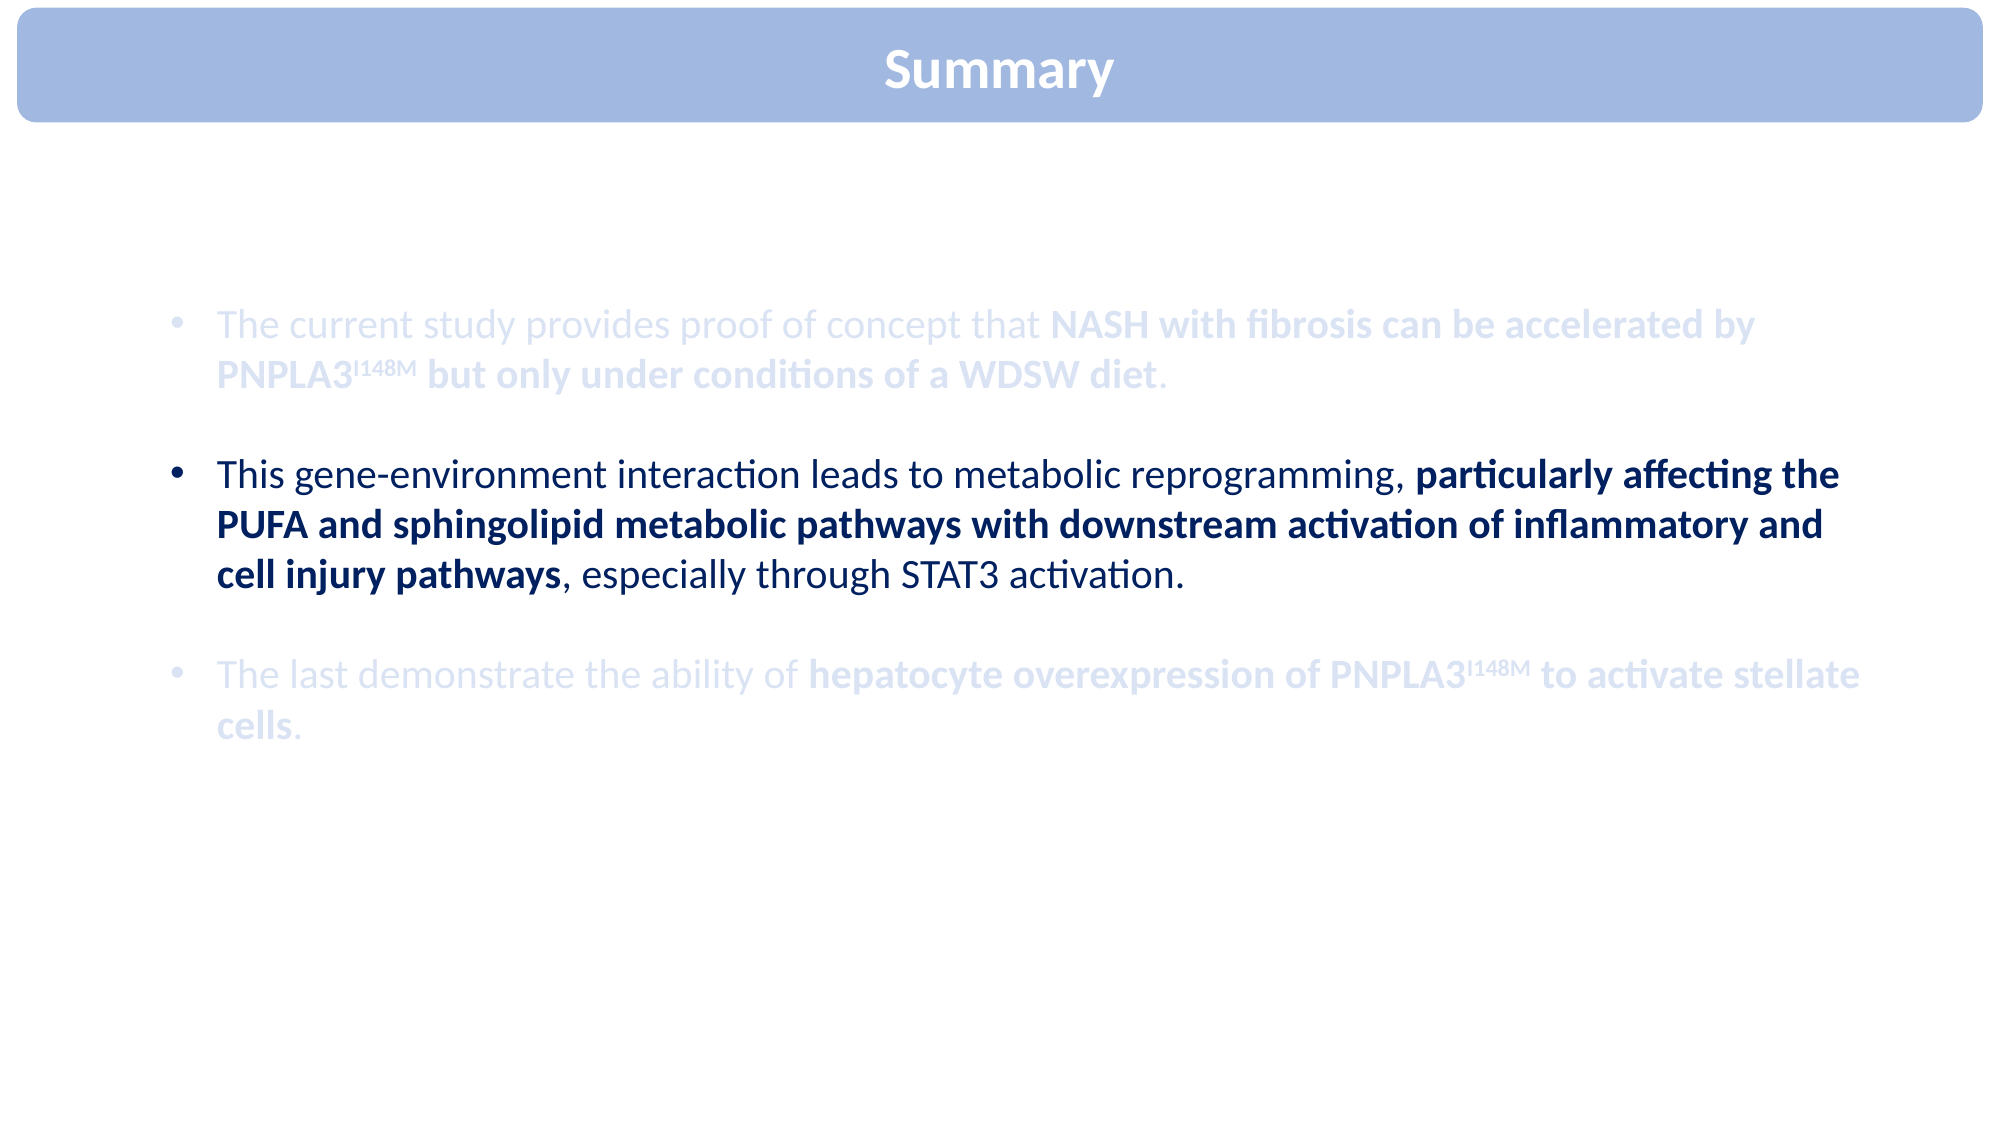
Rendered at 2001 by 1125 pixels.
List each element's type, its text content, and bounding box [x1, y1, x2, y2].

text_box The current study provides proof of concept that NASH with fibrosis can be accelerated by PNPLA3I148M but only under conditions of a WDSW diet. This gene-environment interaction leads to metabolic reprogramming, particularly affecting the PUFA and sphingolipid metabolic pathways with downstream activation of inflammatory and cell injury pathways, especially through STAT3 activation. The last demonstrate the ability of hepatocyte overexpression of PNPLA3I148M to activate stellate cells. [155, 289, 1907, 755]
text_box Summary [17, 7, 1983, 123]
